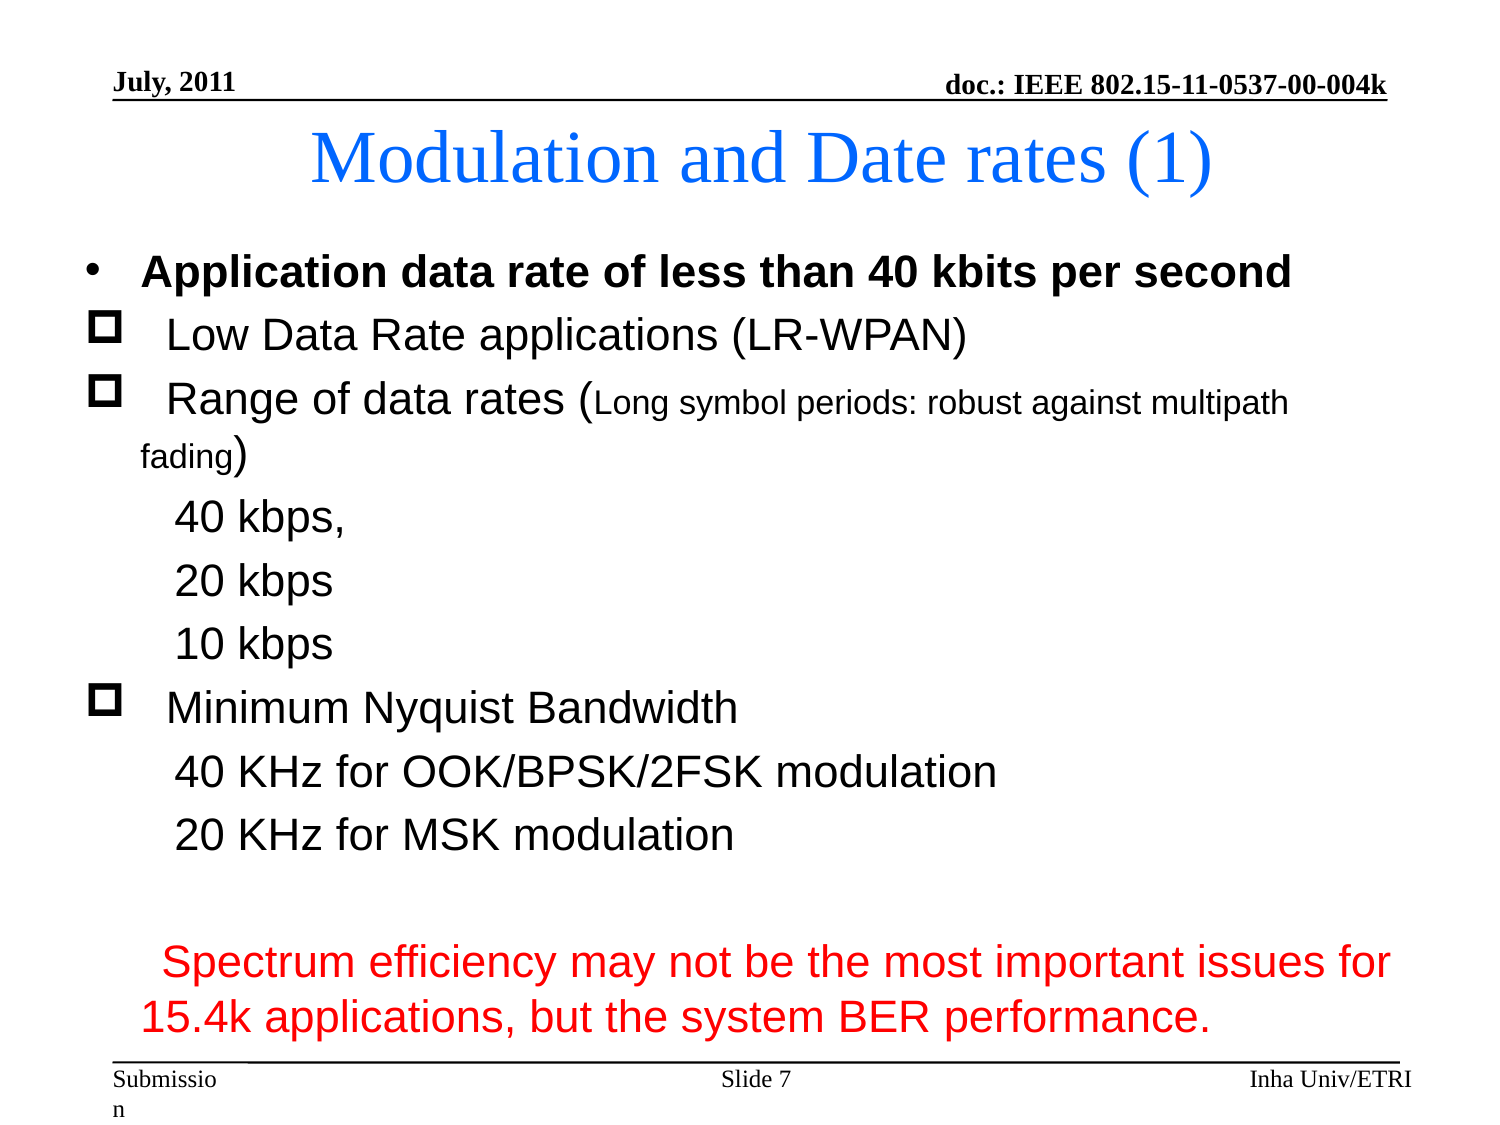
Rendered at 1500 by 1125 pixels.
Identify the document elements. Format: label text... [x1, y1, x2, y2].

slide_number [112, 62, 376, 99]
text_box Application data rate of less than 40 kbits per second Low Data Rate applications (LR-WPAN) Range of data rates (Long symbol periods: robust against multipath fading) 40 kbps, 20 kbps 10 kbps Minimum Nyquist Bandwidth 40 KHz for OOK/BPSK/2FSK modulation 20 KHz for MSK modulation Spectrum efficiency may not be the most important issues for 15.4k applications, but the system BER performance. [70, 234, 1421, 1050]
text_box Modulation and Date rates (1) [24, 99, 1500, 205]
footer Inha Univ/ETRI [899, 1061, 1413, 1093]
slide_number Slide 7 [712, 1061, 800, 1093]
